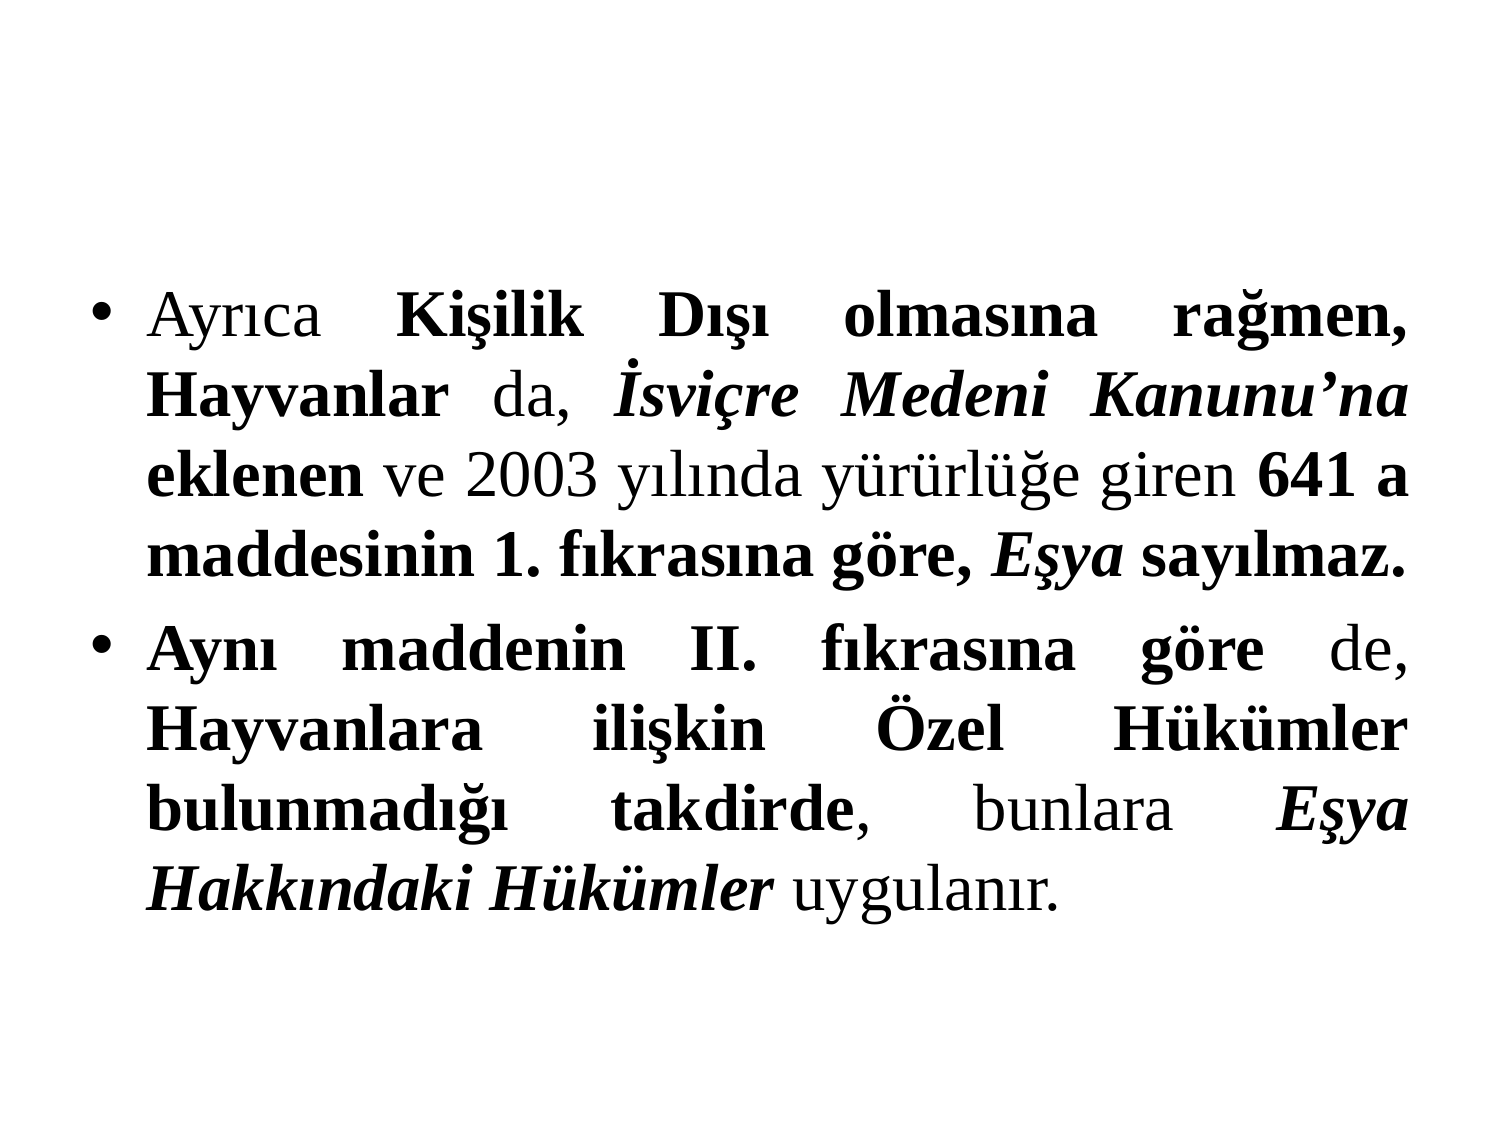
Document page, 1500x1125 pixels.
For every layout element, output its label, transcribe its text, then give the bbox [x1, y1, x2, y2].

list Ayrıca Kişilik Dışı olmasına rağmen, Hayvanlar da, İsviçre Medeni Kanunu’na eklenen ve 2003 yılında yürürlüğe giren 641 a maddesinin 1. fıkrasına göre, Eşya sayılmaz. Aynı maddenin II. fıkrasına göre de, Hayvanlara ilişkin Özel Hükümler bulunmadığı takdirde, bunlara Eşya Hakkındaki Hükümler uygulanır. [75, 262, 1425, 1005]
